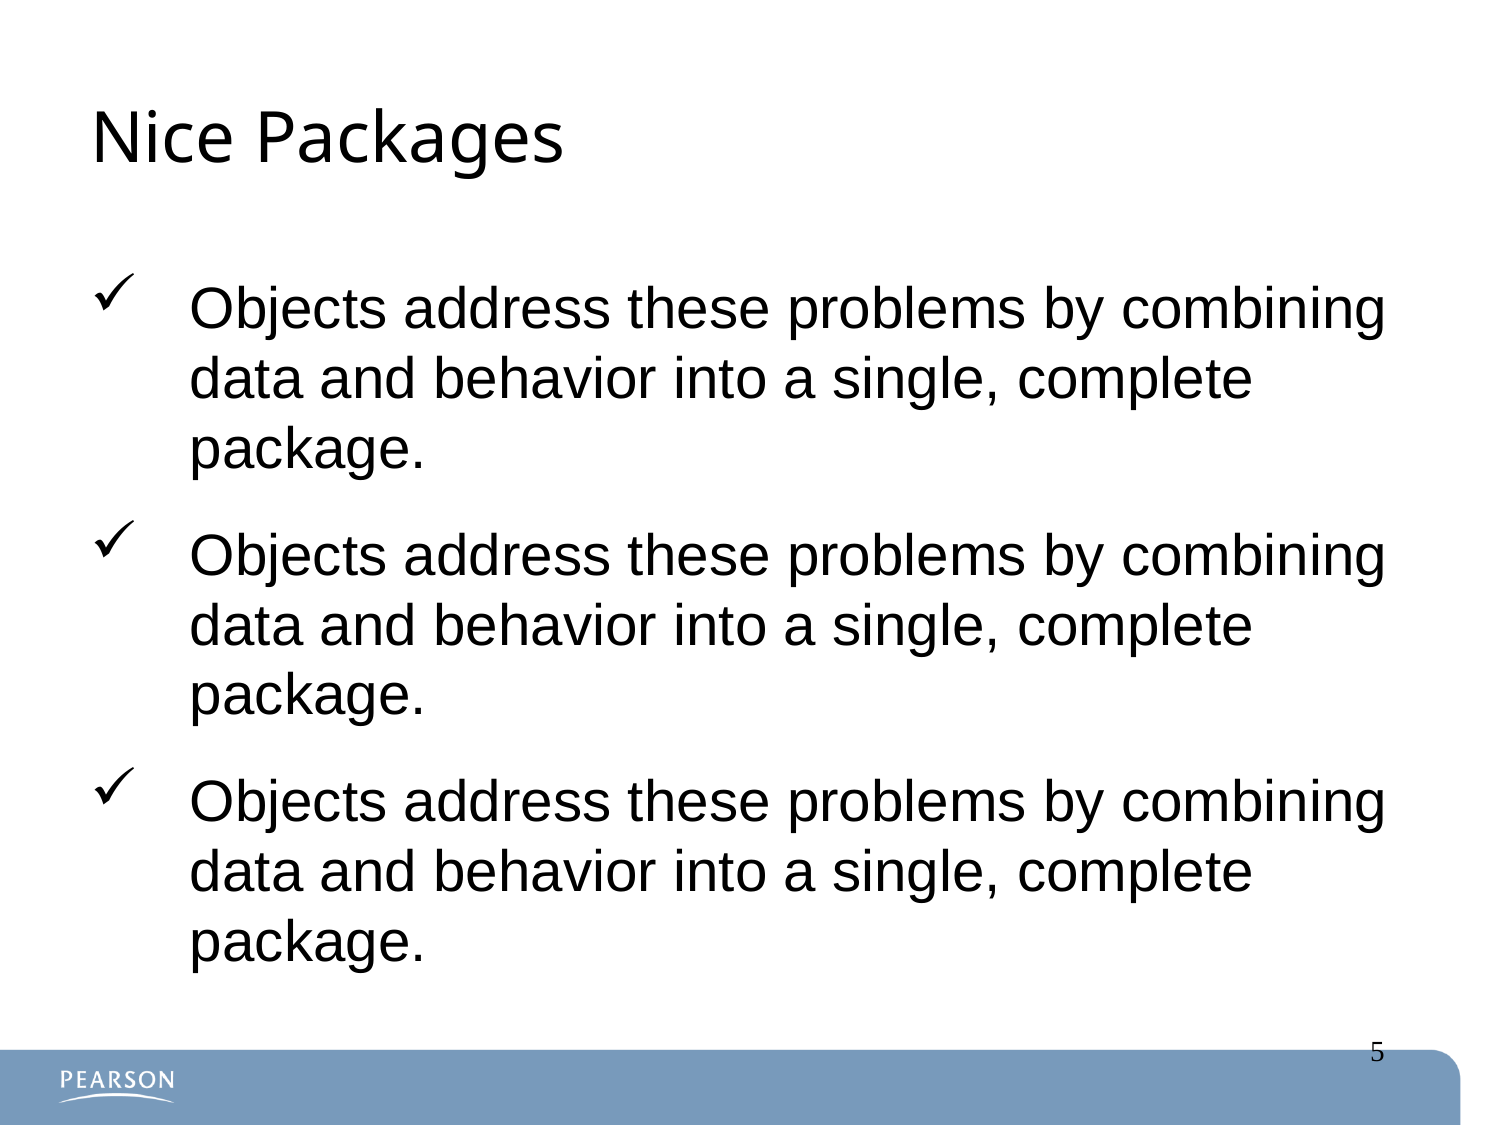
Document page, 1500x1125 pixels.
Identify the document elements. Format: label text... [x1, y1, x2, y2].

footer [512, 1024, 988, 1103]
list Objects address these problems by combining data and behavior into a single, complete package. Objects address these problems by combining data and behavior into a single, complete package. Objects address these problems by combining data and behavior into a single, complete package. [74, 262, 1426, 1006]
title Nice Packages [74, 44, 1426, 233]
slide_number 5 [1049, 1024, 1401, 1103]
slide_number [74, 1024, 426, 1103]
picture [0, 1047, 1475, 1125]
